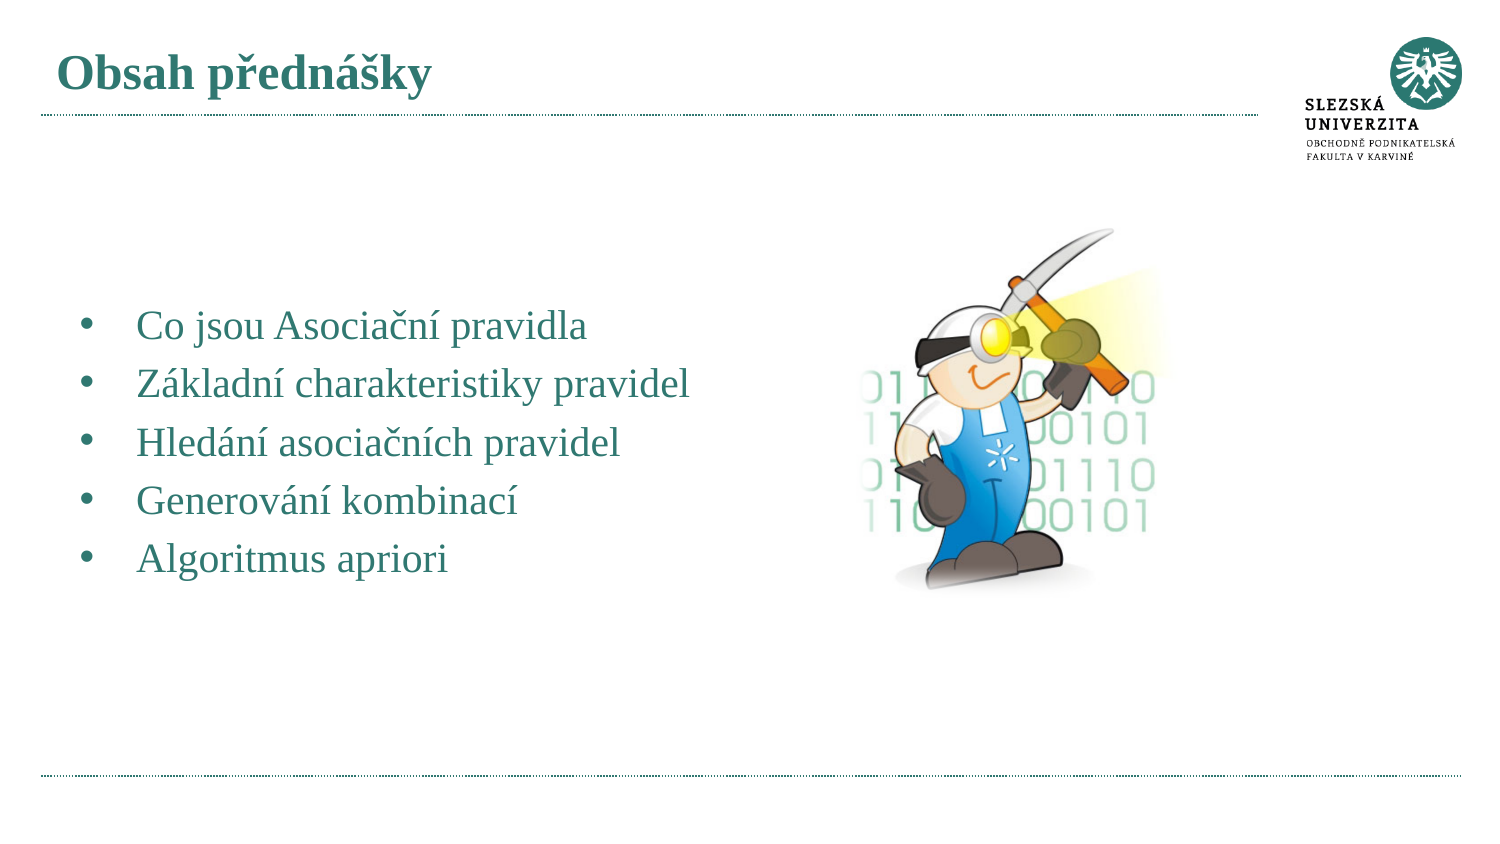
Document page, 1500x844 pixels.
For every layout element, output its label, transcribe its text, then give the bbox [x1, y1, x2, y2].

picture [856, 220, 1188, 600]
title Obsah přednášky [41, 32, 786, 116]
text_box Co jsou Asociační pravidla Základní charakteristiky pravidel Hledání asociačních pravidel Generování kombinací Algoritmus apriori [64, 126, 1424, 753]
picture [1305, 37, 1462, 160]
